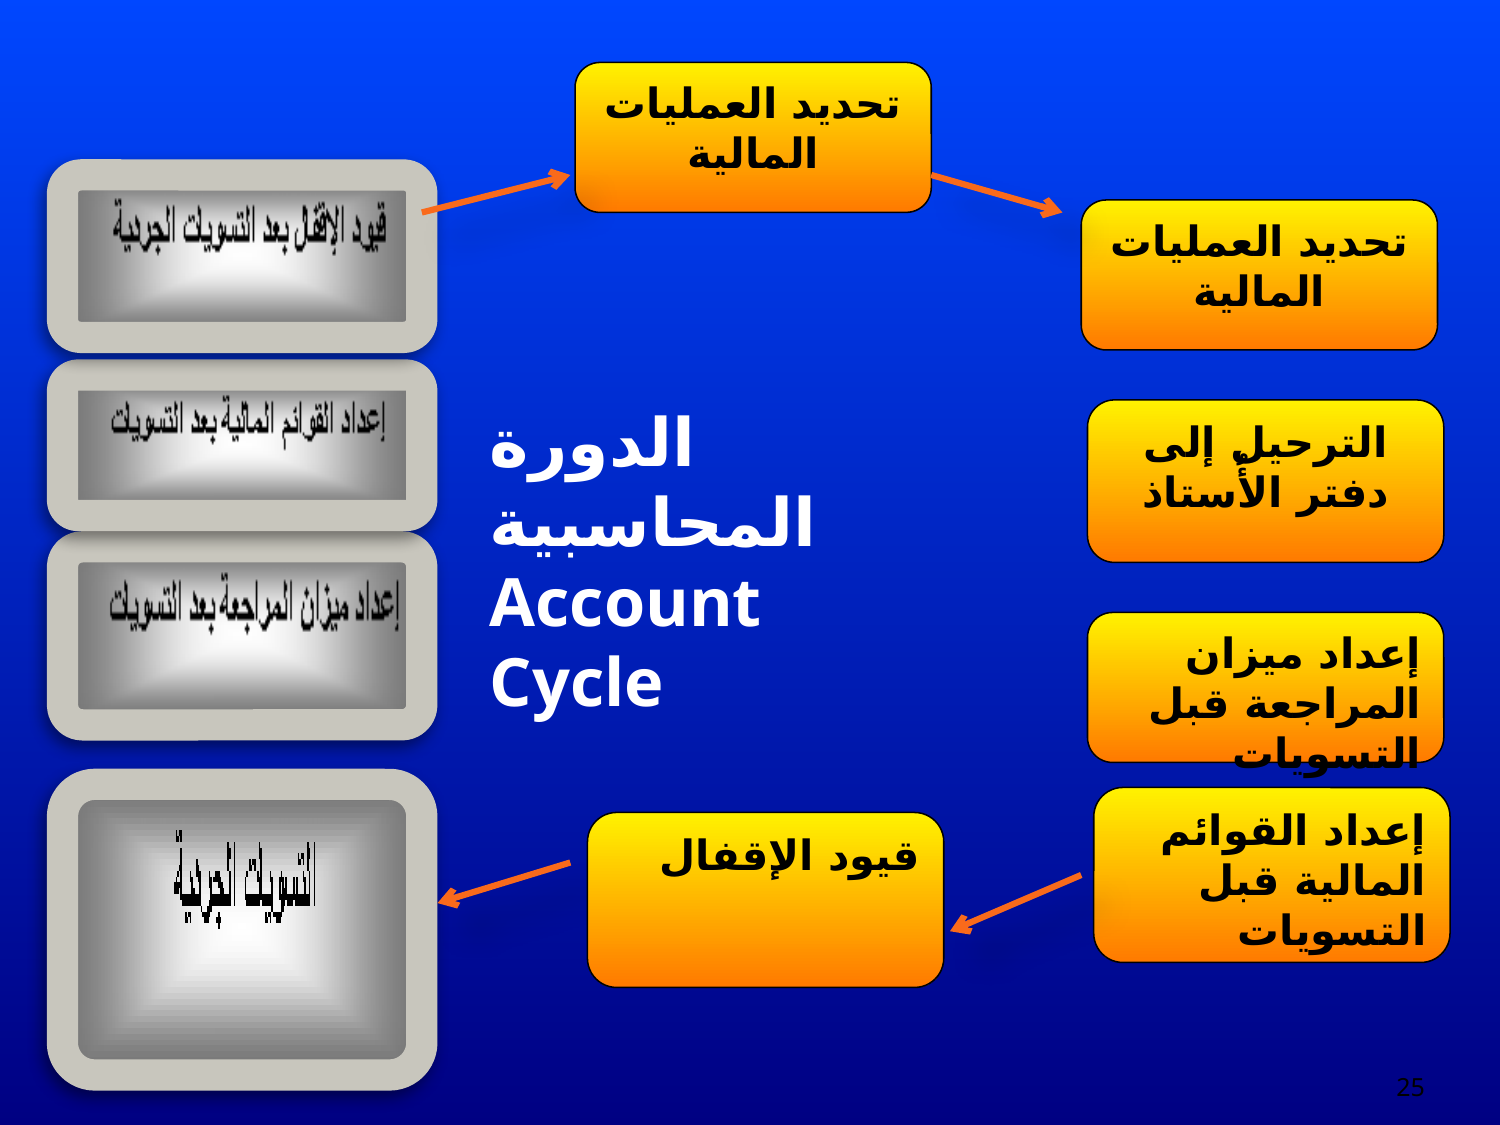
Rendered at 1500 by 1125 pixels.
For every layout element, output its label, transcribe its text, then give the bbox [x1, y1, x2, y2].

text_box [421, 174, 571, 213]
picture [62, 374, 423, 516]
text_box قيود الإقفال [587, 812, 944, 988]
text_box تحديد العمليات المالية [1081, 199, 1438, 350]
text_box الترحيل إلى دفتر الأُستاذ [1087, 399, 1444, 563]
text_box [437, 862, 571, 904]
text_box إعداد ميزان المراجعة قبل التسويات [1087, 612, 1444, 763]
text_box إعداد القوائم المالية قبل التسويات [1093, 787, 1451, 963]
picture [62, 784, 423, 1076]
text_box تحديد العمليات المالية [575, 62, 932, 213]
picture [62, 546, 423, 726]
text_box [949, 874, 1082, 932]
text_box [930, 174, 1063, 213]
slide_number 25 [1299, 1052, 1425, 1113]
picture [62, 174, 423, 338]
text_box الدورة المحاسبية Account Cycle [474, 312, 950, 772]
